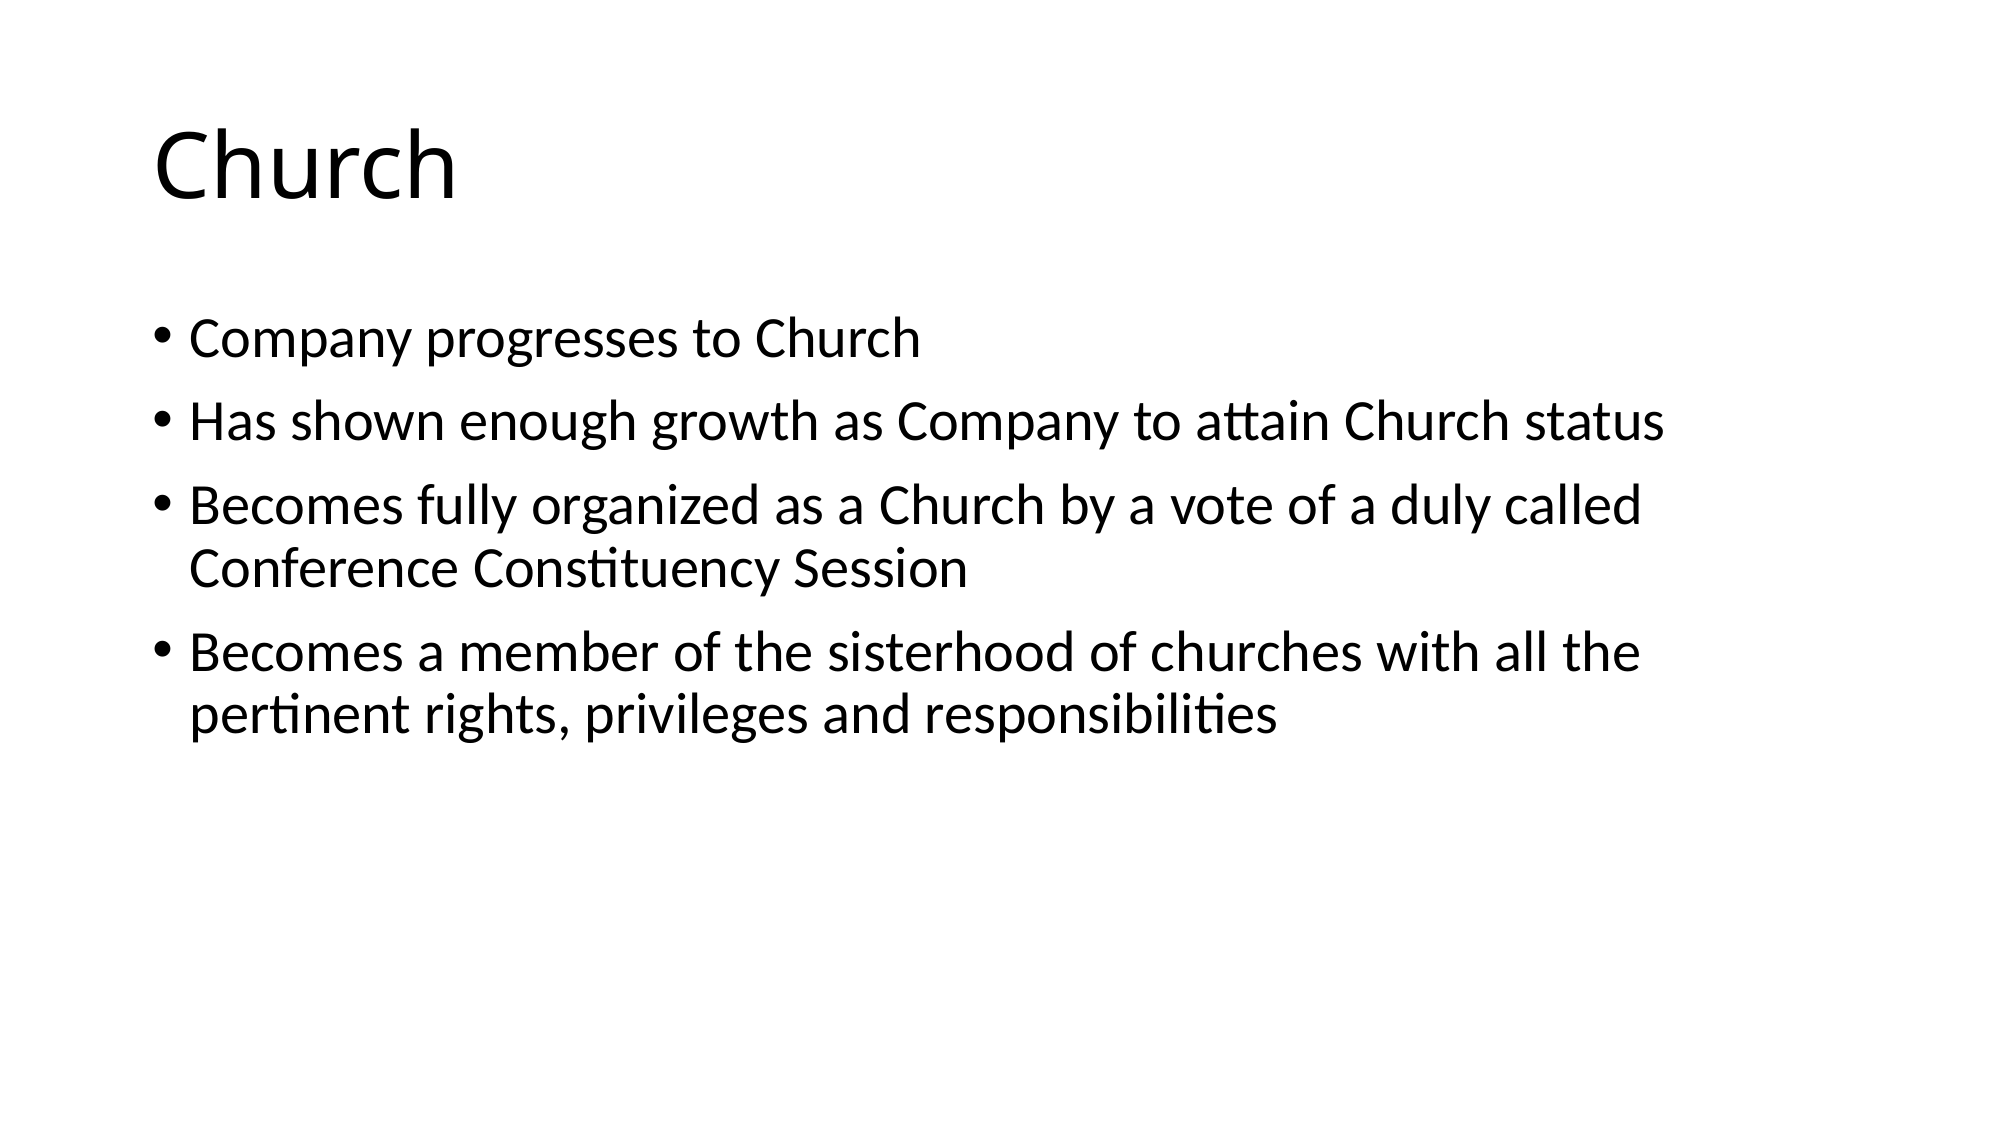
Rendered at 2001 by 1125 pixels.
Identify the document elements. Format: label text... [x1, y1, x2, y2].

title Church [137, 59, 1863, 278]
list Company progresses to Church Has shown enough growth as Company to attain Church status Becomes fully organized as a Church by a vote of a duly called Conference Constituency Session Becomes a member of the sisterhood of churches with all the pertinent rights, privileges and responsibilities [137, 299, 1863, 1014]
